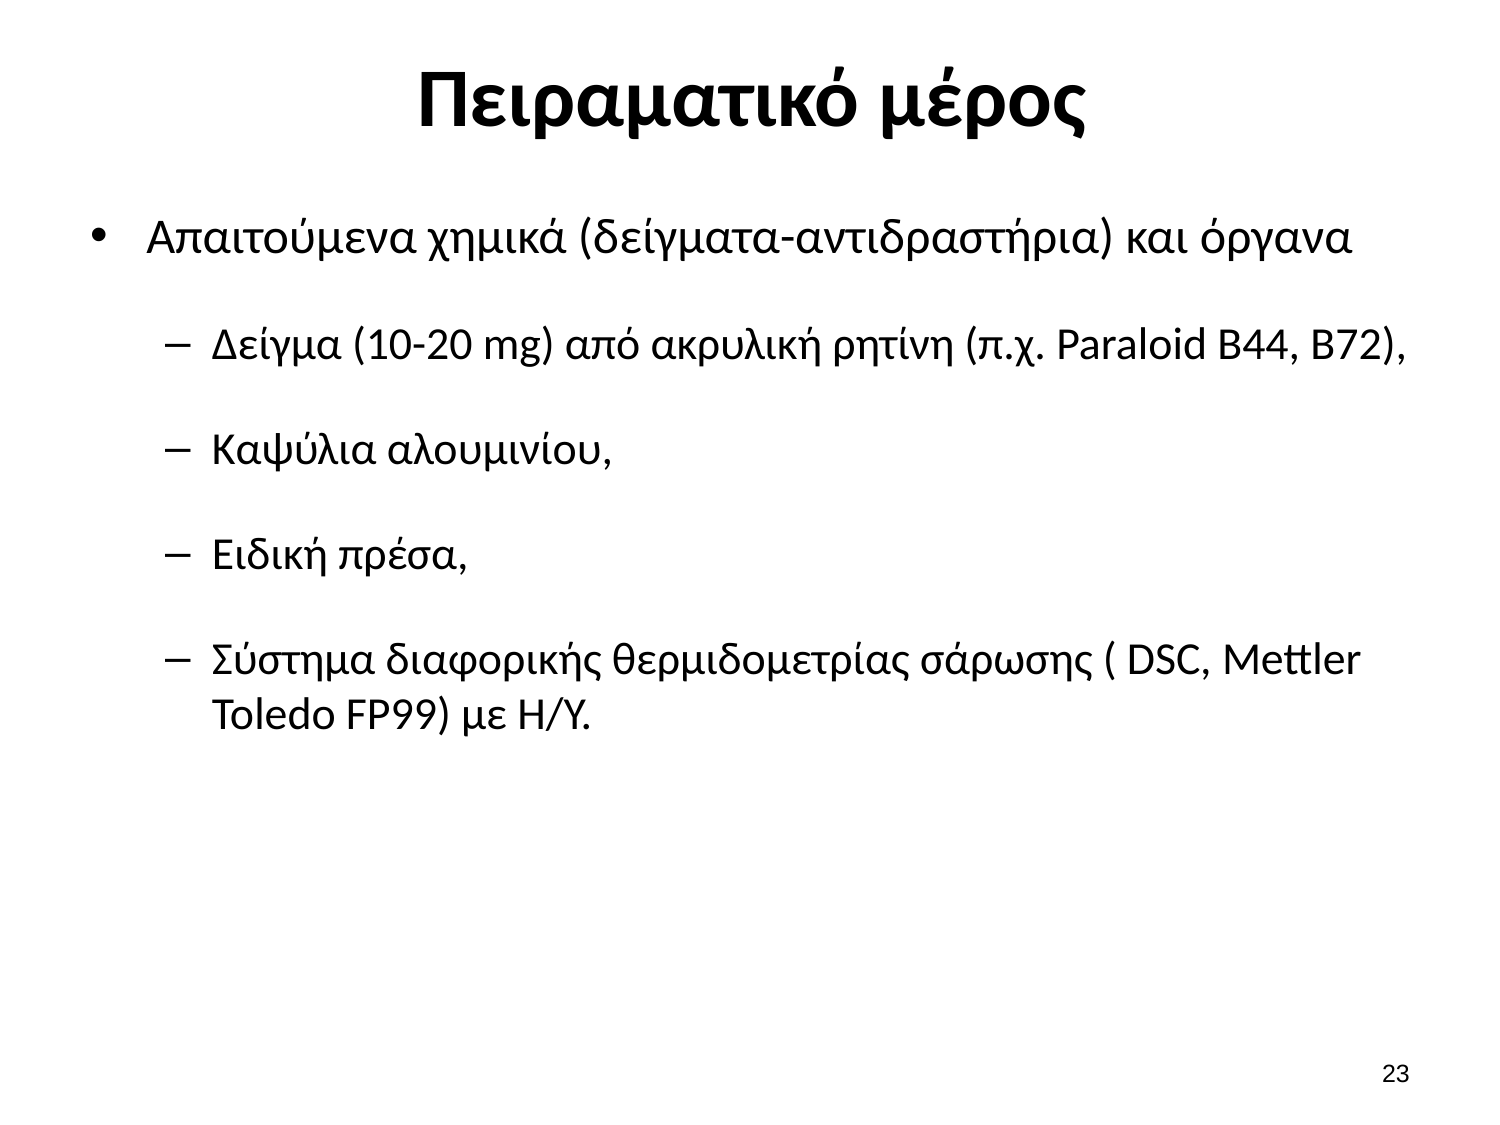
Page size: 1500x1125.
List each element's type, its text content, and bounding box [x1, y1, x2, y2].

slide_number 22 [1074, 1042, 1425, 1103]
title Πειραματικό μέρος [76, 19, 1427, 169]
list Απαιτούμενα χημικά (δείγματα-αντιδραστήρια) και όργανα Δείγμα (10-20 mg) από ακρυλική ρητίνη (π.χ. Paraloid B44, B72), Καψύλια αλουμινίου, Ειδική πρέσα, Σύστημα διαφορικής θερμιδομετρίας σάρωσης ( DSC, Mettler Toledo FP99) με Η/Υ. [75, 196, 1436, 1024]
